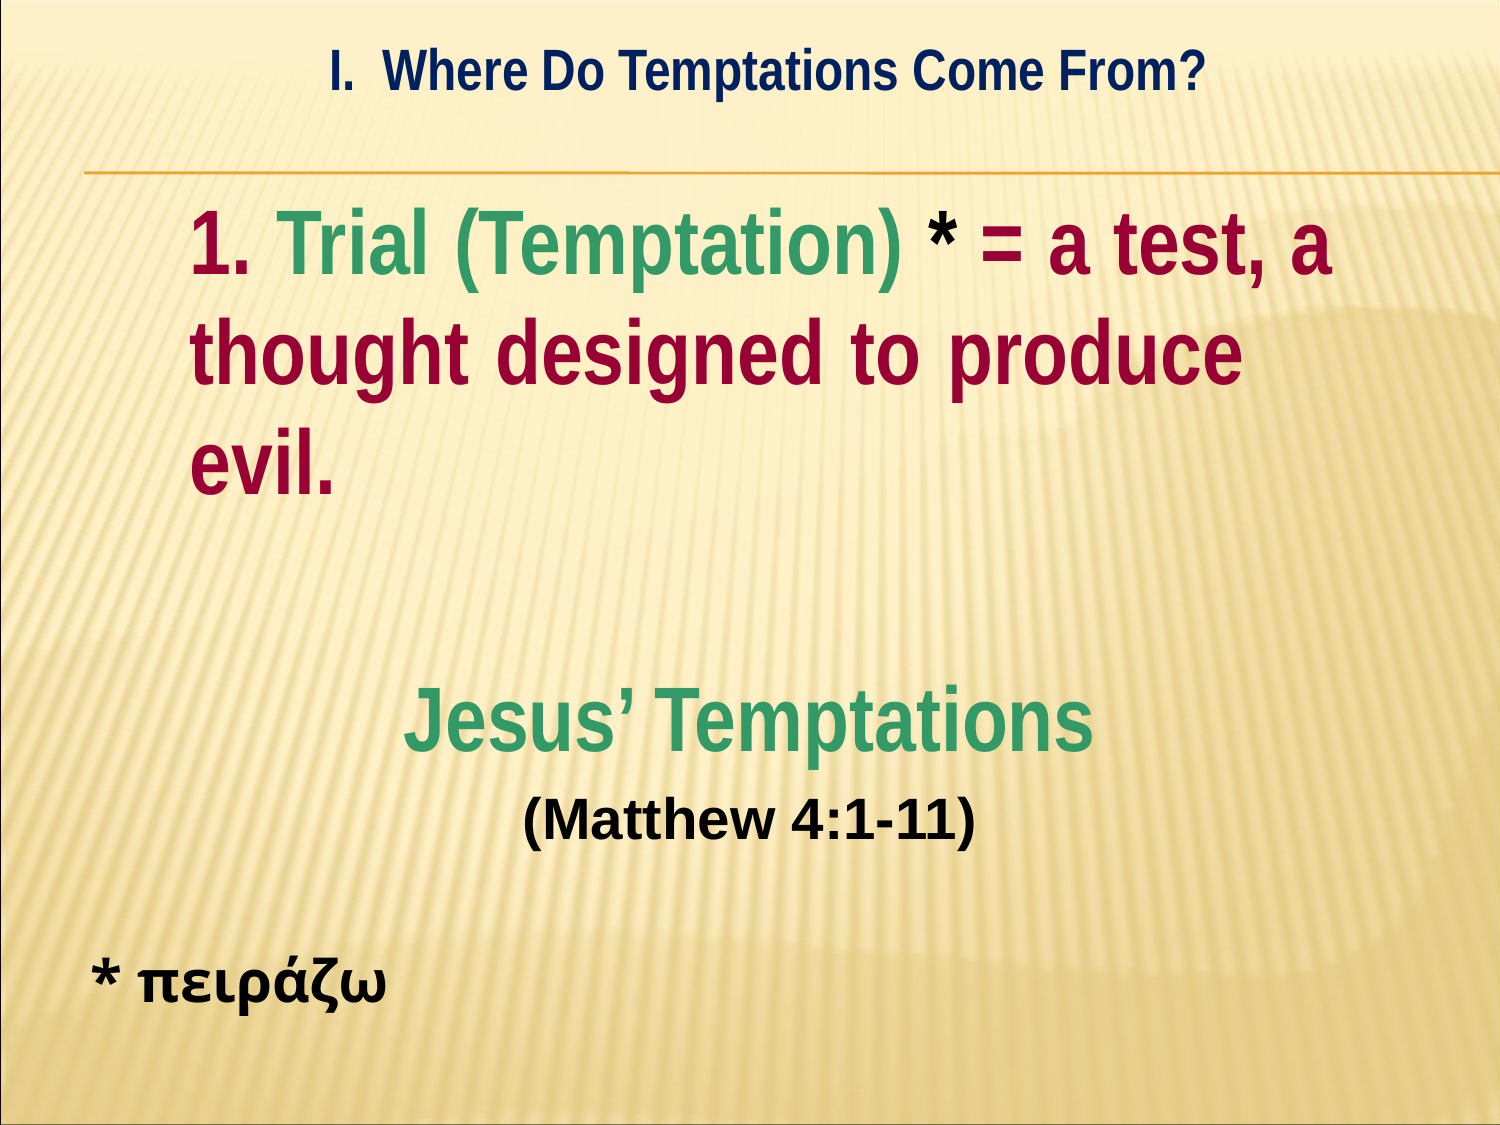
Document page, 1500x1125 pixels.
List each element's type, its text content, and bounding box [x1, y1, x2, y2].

list 1. Trial (Temptation) * = a test, a thought designed to produce evil. Jesus’ Temptations (Matthew 4:1-11) * πειράζω [75, 174, 1425, 1050]
picture [0, 0, 1500, 1125]
text_box I. Where Do Temptations Come From? [124, 24, 1413, 110]
